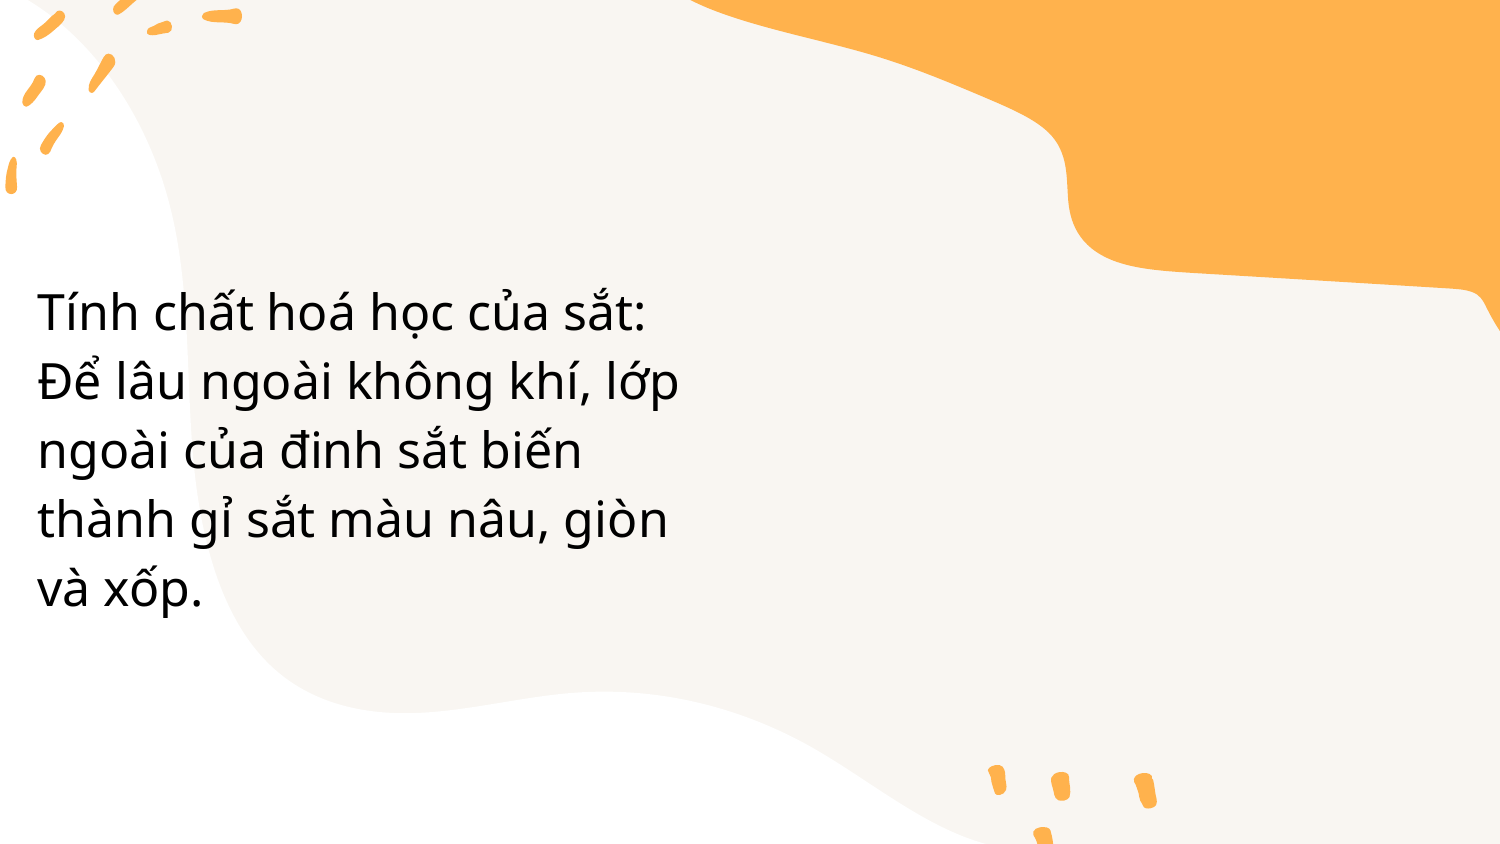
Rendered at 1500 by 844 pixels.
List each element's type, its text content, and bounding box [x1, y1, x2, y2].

text_box Tính chất hoá học của sắt: Để lâu ngoài không khí, lớp ngoài của đinh sắt biến thành gỉ sắt màu nâu, giòn và xốp. [22, 256, 717, 599]
